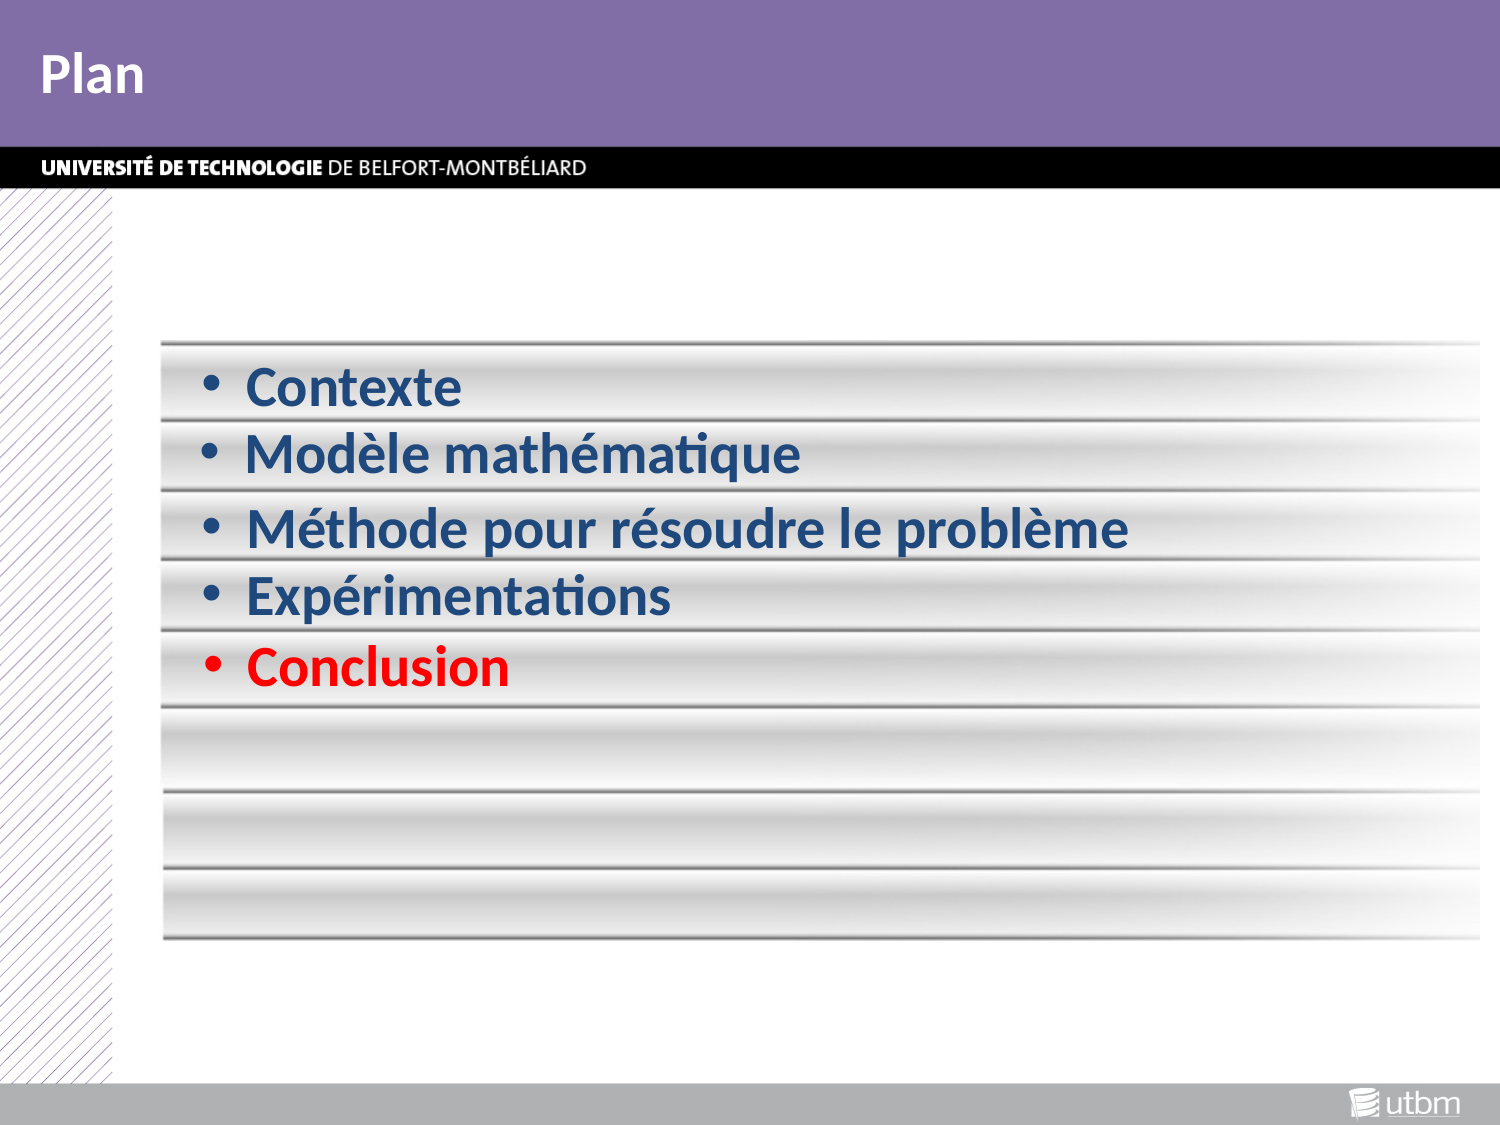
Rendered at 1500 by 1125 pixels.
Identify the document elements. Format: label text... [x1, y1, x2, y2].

picture [0, 0, 1500, 1125]
title Plan [25, 19, 1425, 121]
